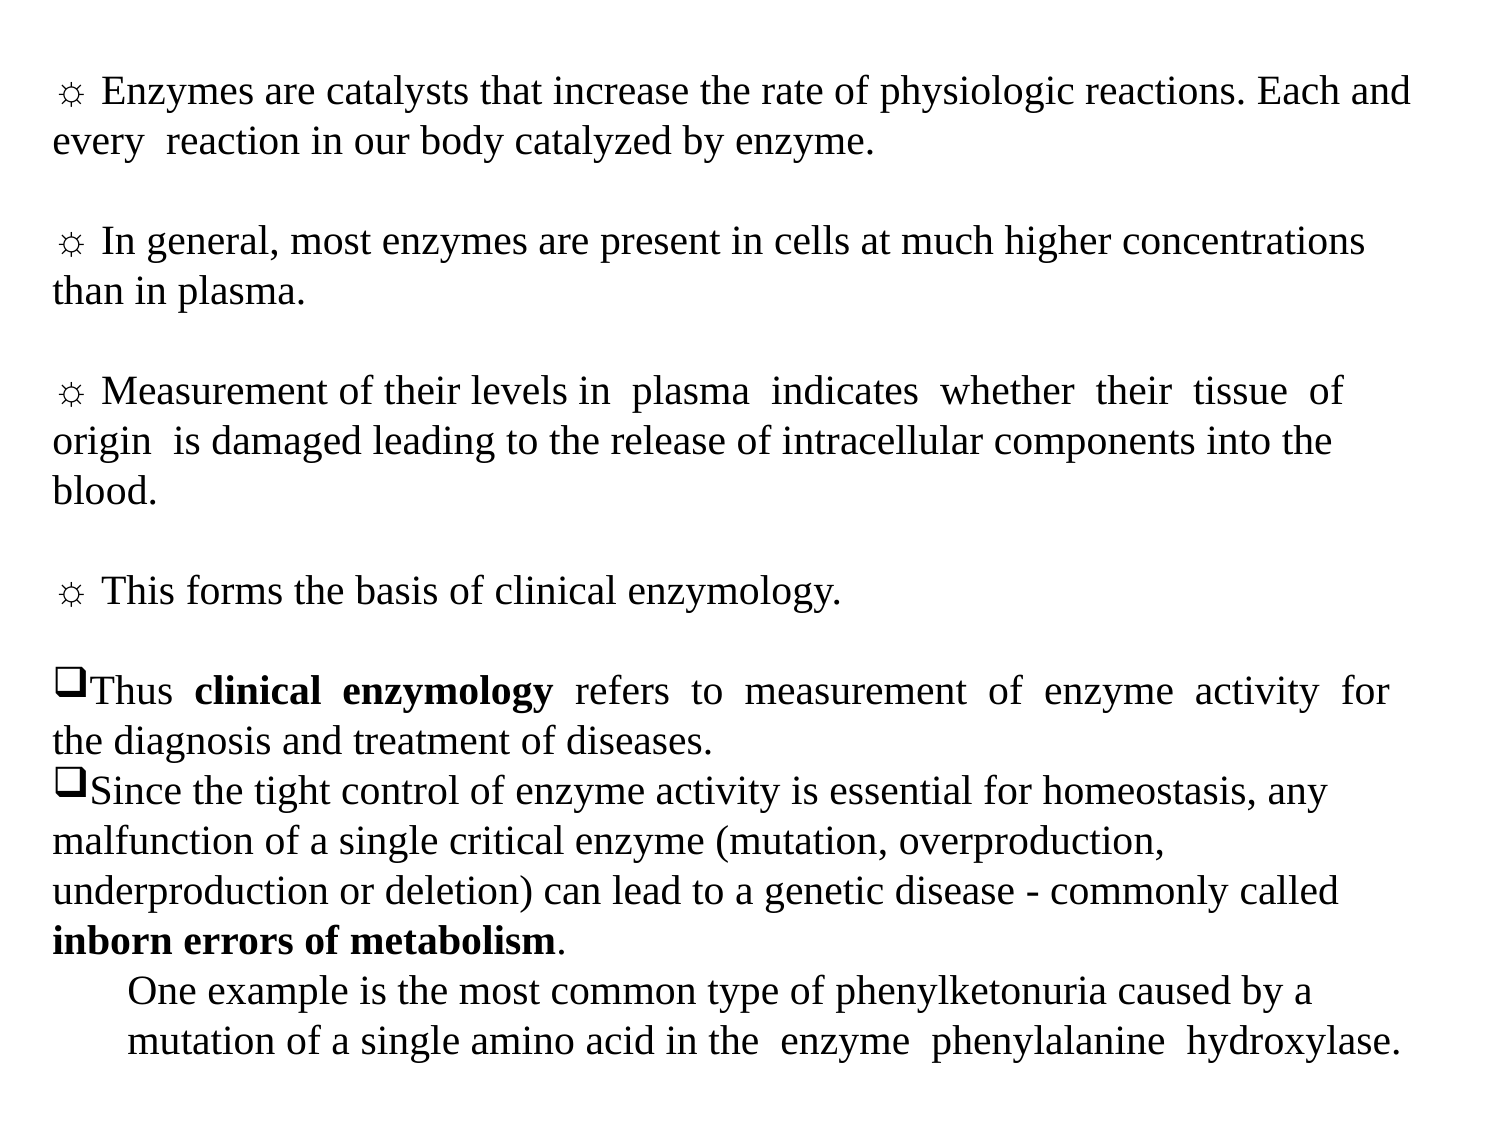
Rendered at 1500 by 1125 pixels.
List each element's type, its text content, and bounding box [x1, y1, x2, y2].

text_box ☼ Enzymes are catalysts that increase the rate of physiologic reactions. Each and every reaction in our body catalyzed by enzyme. ☼ In general, most enzymes are present in cells at much higher concentrations than in plasma. ☼ Measurement of their levels in plasma indicates whether their tissue of origin is damaged leading to the release of intracellular components into the blood. ☼ This forms the basis of clinical enzymology. Thus clinical enzymology refers to measurement of enzyme activity for the diagnosis and treatment of diseases. Since the tight control of enzyme activity is essential for homeostasis, any malfunction of a single critical enzyme (mutation, overproduction, underproduction or deletion) can lead to a genetic disease - commonly called inborn errors of metabolism. One example is the most common type of phenylketonuria caused by a mutation of a single amino acid in the enzyme phenylalanine hydroxylase. [37, 55, 1463, 1071]
